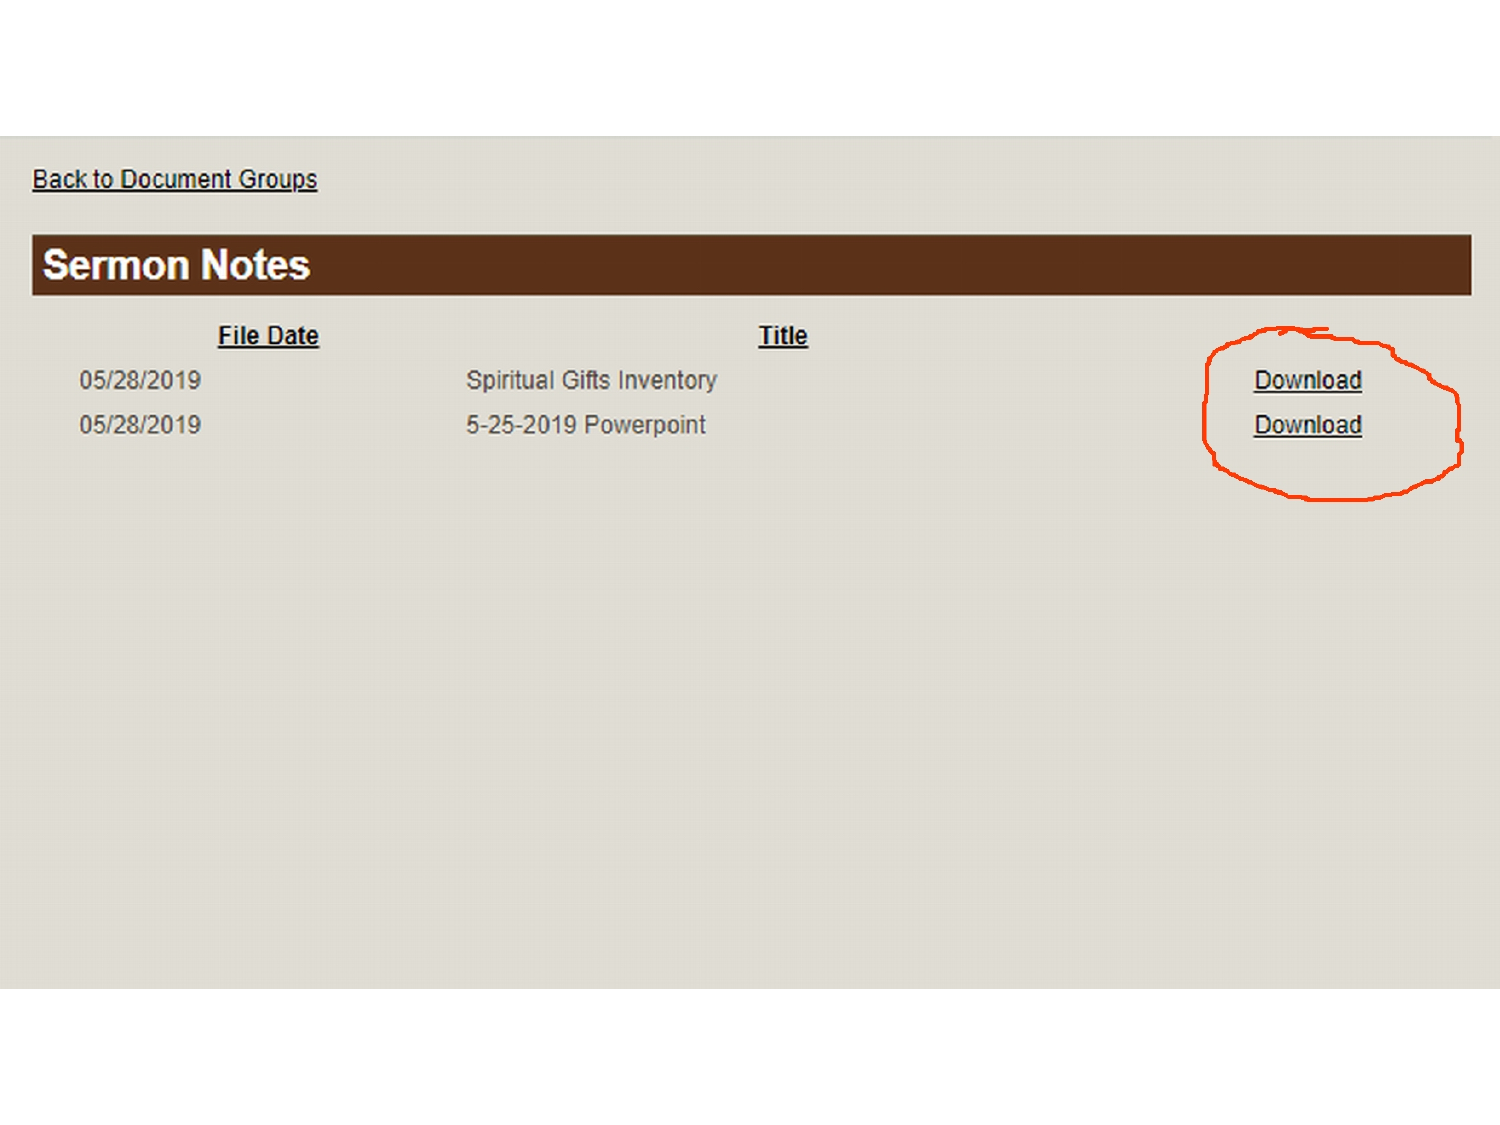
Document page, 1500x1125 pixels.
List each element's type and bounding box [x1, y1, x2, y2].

picture [0, 136, 1500, 989]
